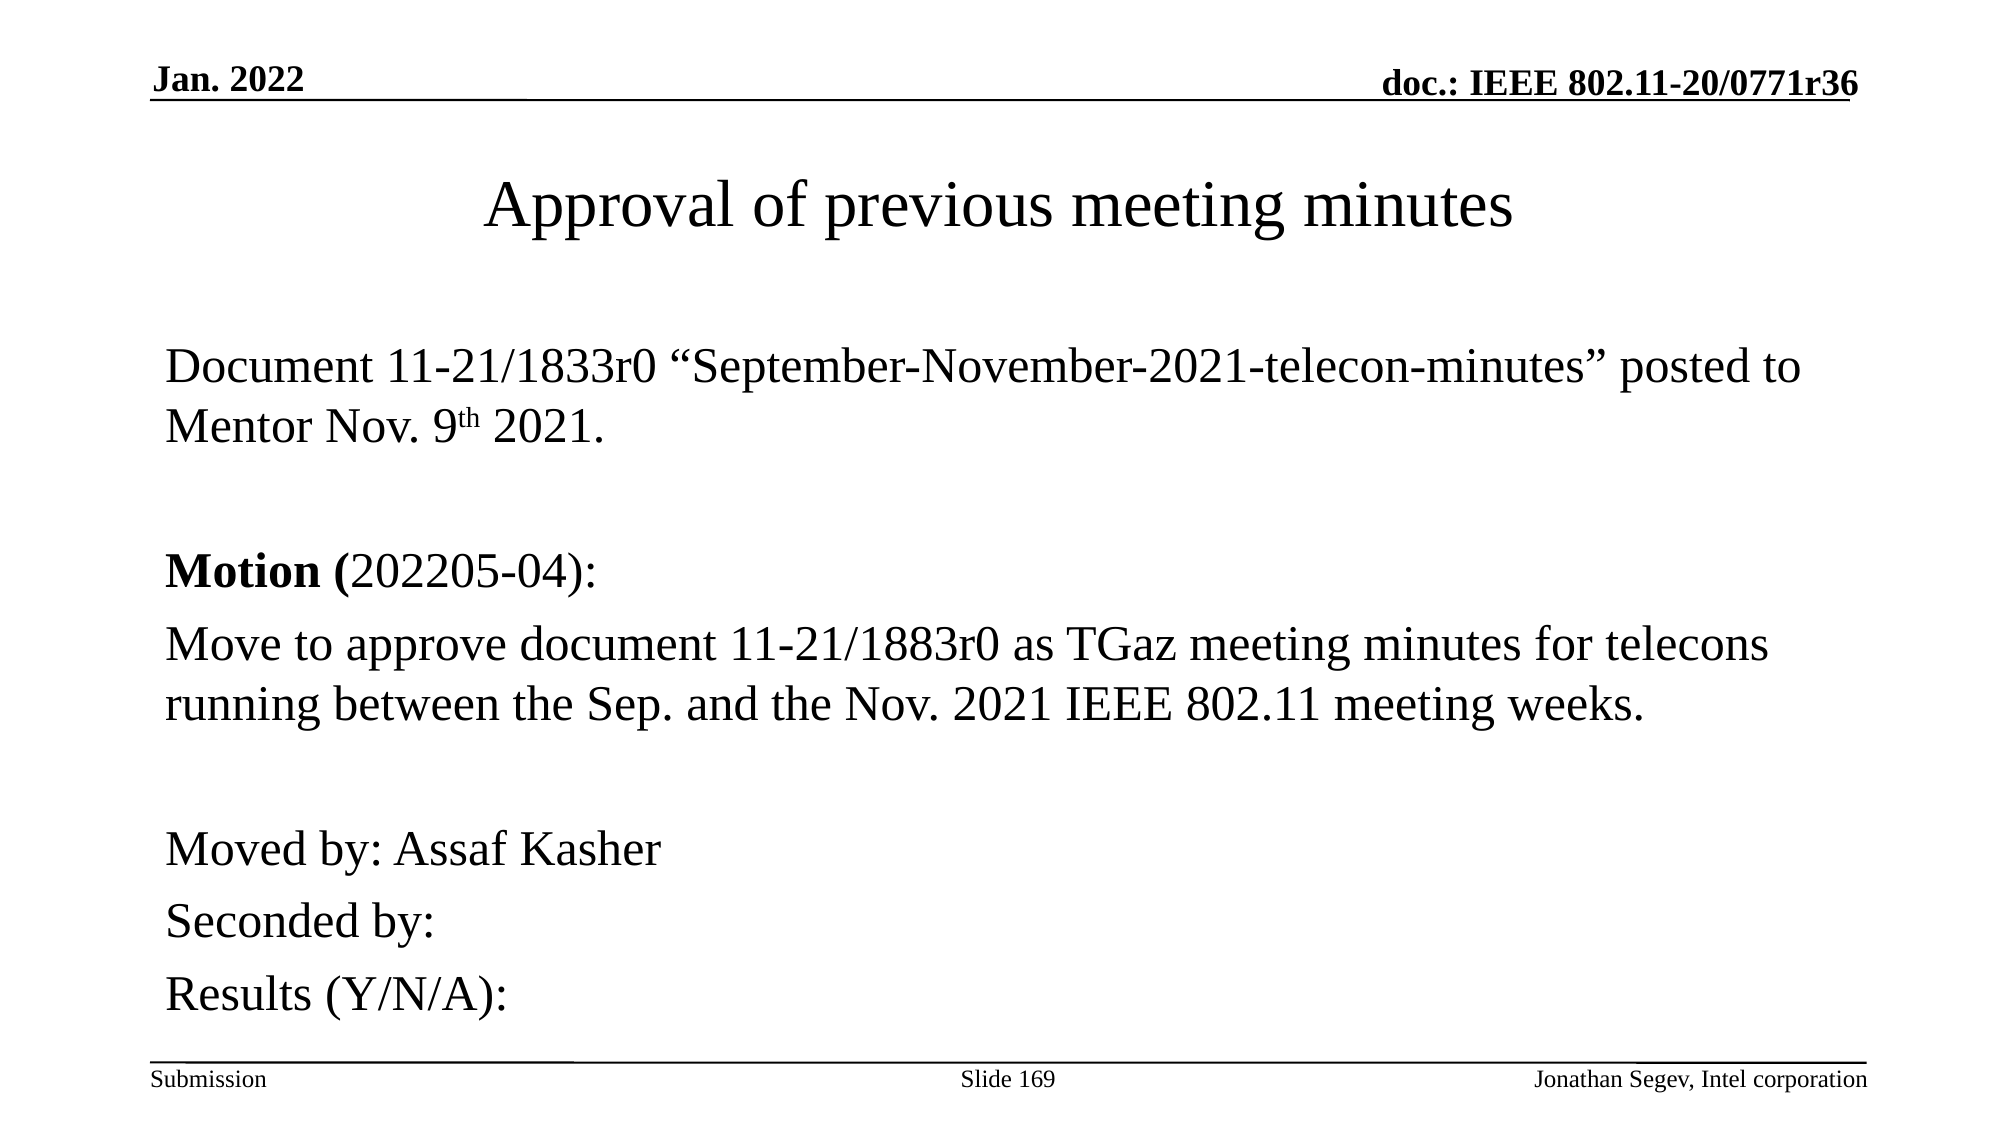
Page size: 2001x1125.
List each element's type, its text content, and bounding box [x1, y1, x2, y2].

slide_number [152, 54, 563, 100]
footer Jonathan Segev, Intel corporation [1171, 1061, 1869, 1093]
slide_number Slide 169 [950, 1061, 1067, 1123]
title Approval of previous meeting minutes [149, 112, 1850, 288]
list Document 11-21/1833r0 “September-November-2021-telecon-minutes” posted to Mentor Nov. 9th 2021. Motion (202205-04): Move to approve document 11-21/1883r0 as TGaz meeting minutes for telecons running between the Sep. and the Nov. 2021 IEEE 802.11 meeting weeks. Moved by: Assaf Kasher Seconded by: Results (Y/N/A): [149, 324, 1850, 1000]
